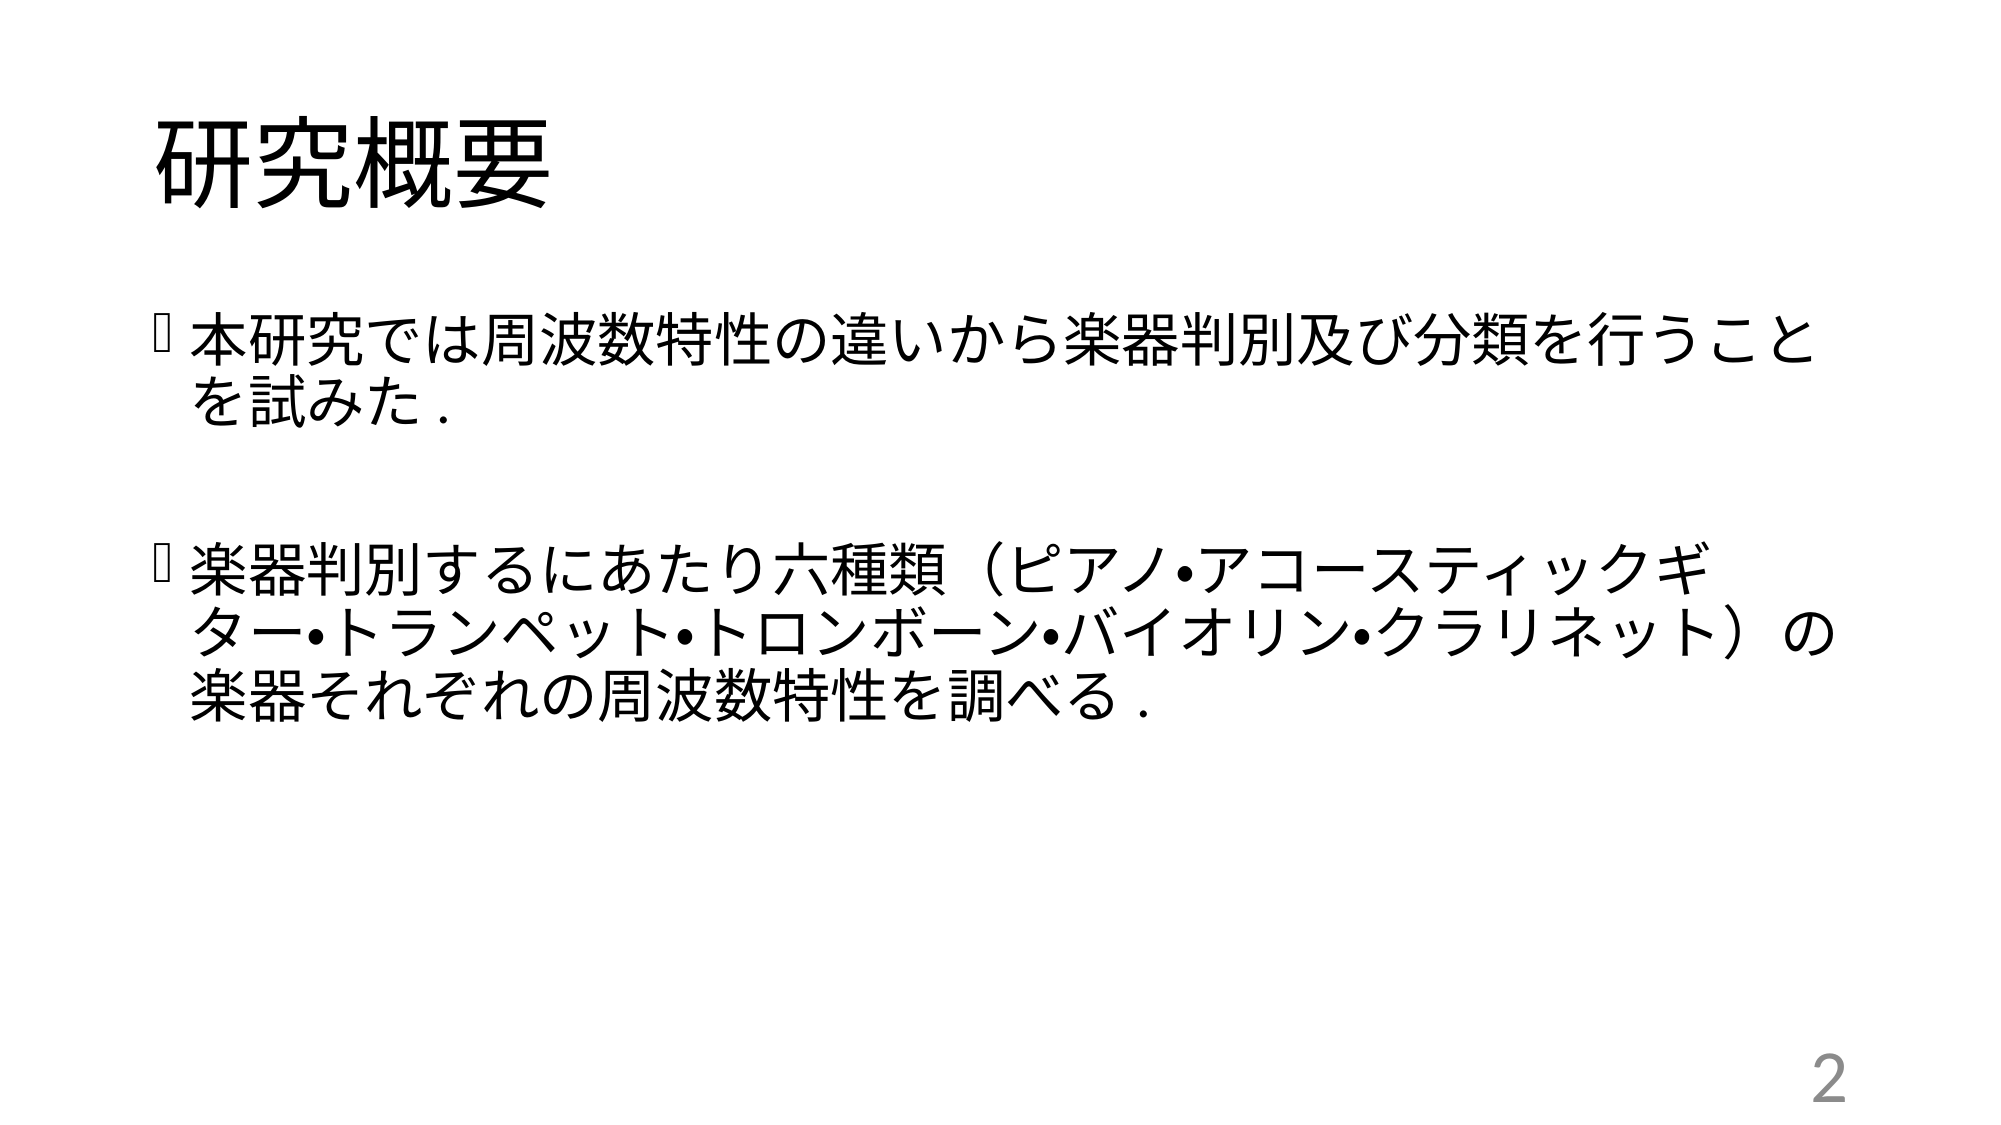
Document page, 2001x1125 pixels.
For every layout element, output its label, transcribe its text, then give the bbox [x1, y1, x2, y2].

slide_number 2 [1413, 1042, 1864, 1103]
title 研究概要 [138, 59, 1864, 278]
list 本研究では周波数特性の違いから楽器判別及び分類を行うことを試みた. 楽器判別するにあたり六種類（ピアノ・アコースティックギター・トランペット・トロンボーン・バイオリン・クラリネット）の楽器それぞれの周波数特性を調べる. [137, 303, 1863, 1017]
